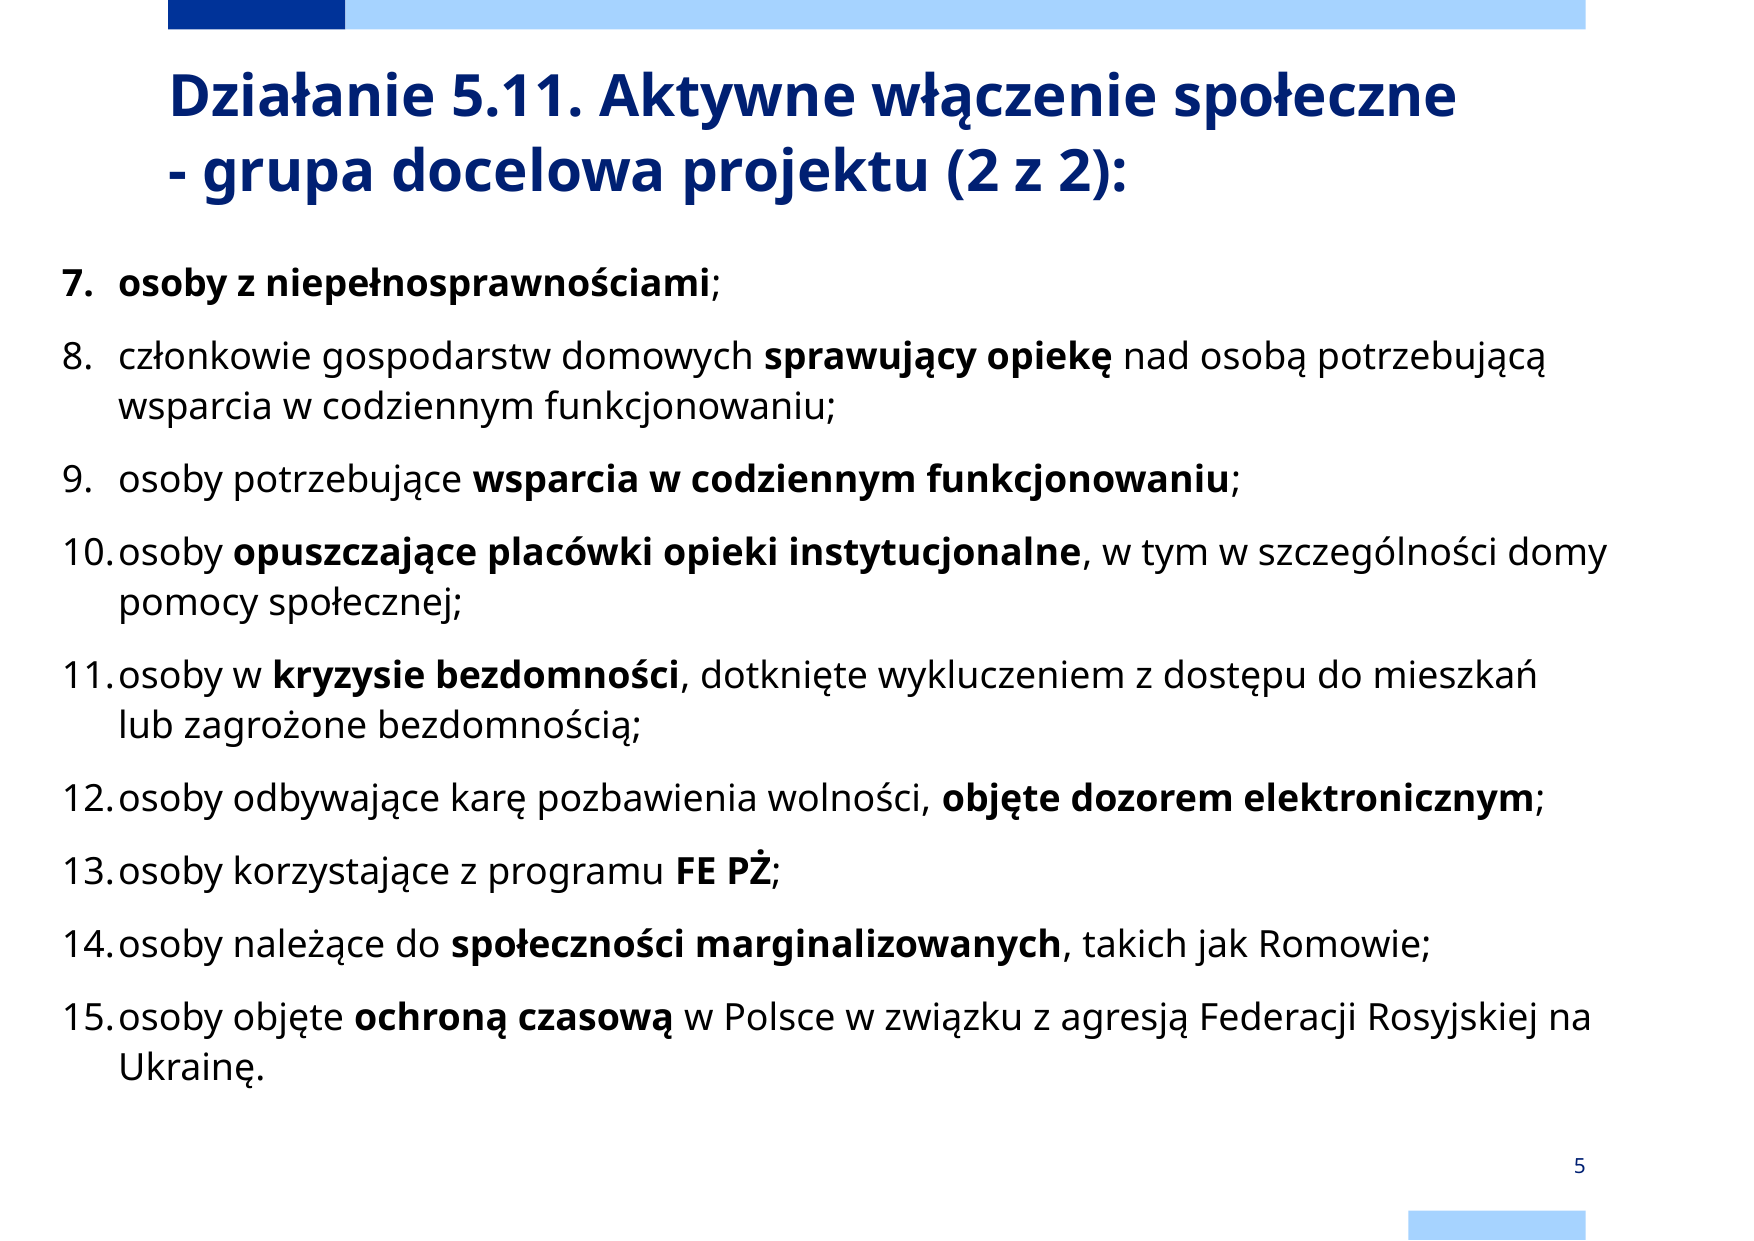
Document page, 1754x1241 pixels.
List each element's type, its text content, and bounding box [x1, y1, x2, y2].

list osoby z niepełnosprawnościami; członkowie gospodarstw domowych sprawujący opiekę nad osobą potrzebującą wsparcia w codziennym funkcjonowaniu; osoby potrzebujące wsparcia w codziennym funkcjonowaniu; osoby opuszczające placówki opieki instytucjonalne, w tym w szczególności domy pomocy społecznej; osoby w kryzysie bezdomności, dotknięte wykluczeniem z dostępu do mieszkań lub zagrożone bezdomnością; osoby odbywające karę pozbawienia wolności, objęte dozorem elektronicznym; osoby korzystające z programu FE PŻ; osoby należące do społeczności marginalizowanych, takich jak Romowie; osoby objęte ochroną czasową w Polsce w związku z agresją Federacji Rosyjskiej na Ukrainę. [61, 253, 1681, 1093]
slide_number 5 [1408, 1151, 1586, 1182]
title Działanie 5.11. Aktywne włączenie społeczne - grupa docelowa projektu (2 z 2): [168, 53, 1616, 231]
